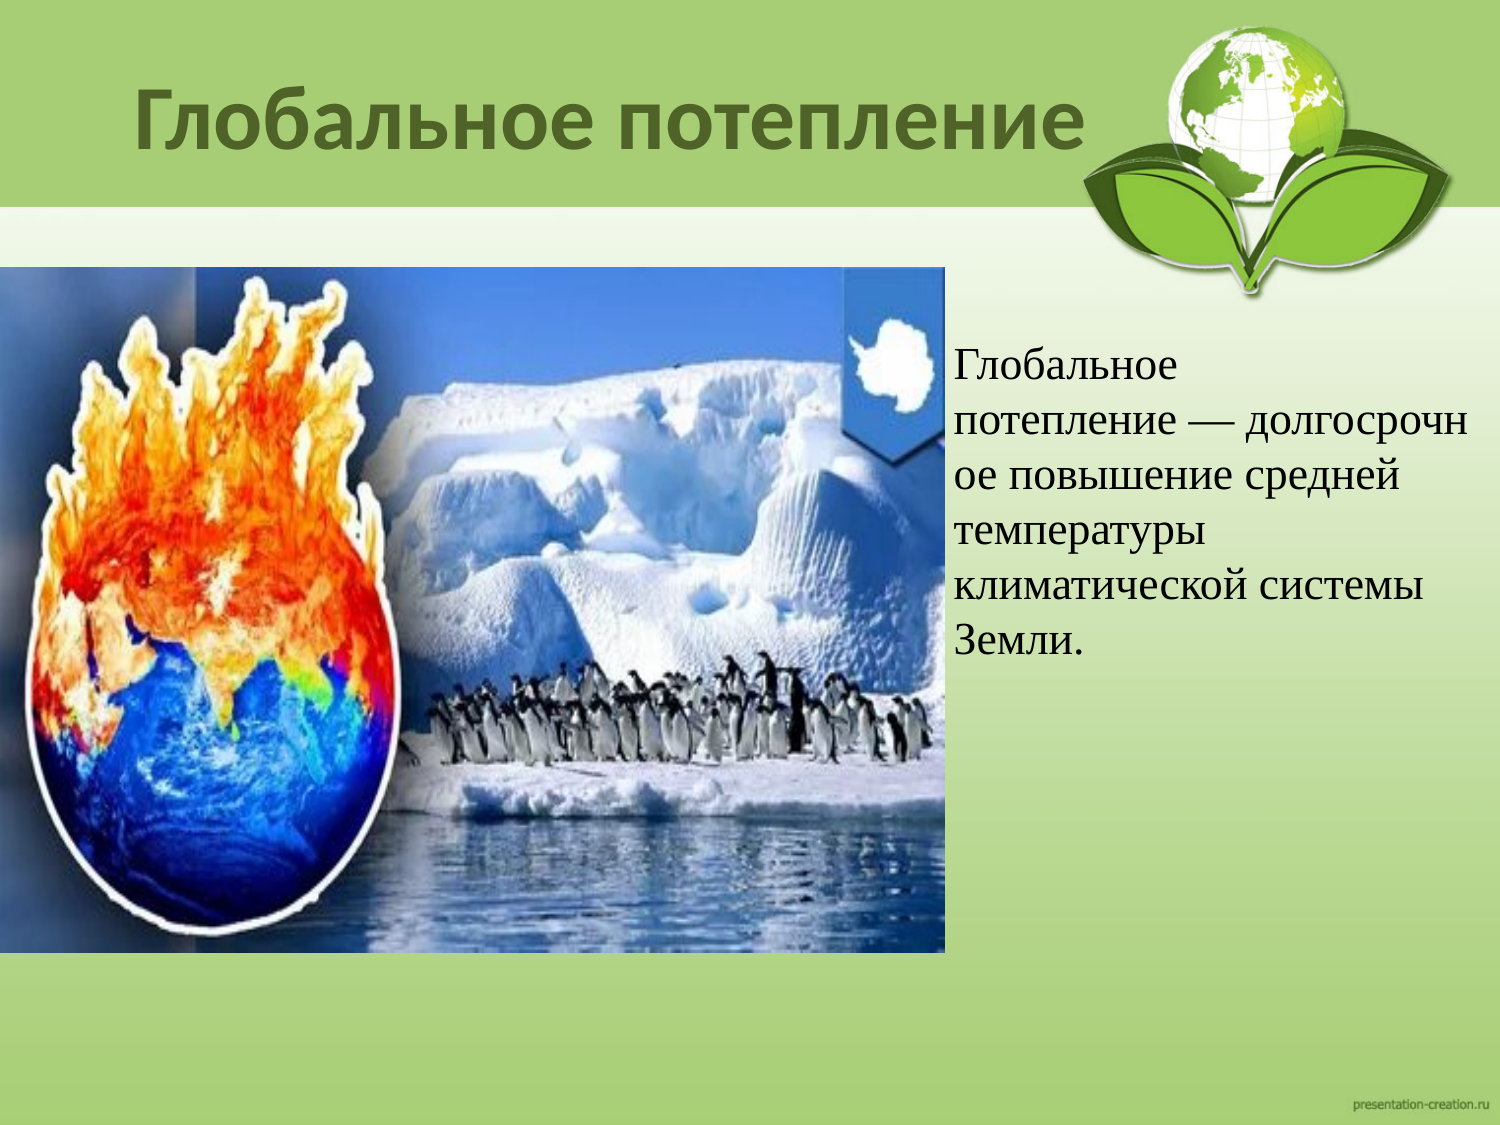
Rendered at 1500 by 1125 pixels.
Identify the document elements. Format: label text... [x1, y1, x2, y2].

title Глобальное потепление [0, 19, 1223, 207]
text_box Глобальное потепление — долгосрочное повышение средней температуры климатической системы Земли. [950, 326, 1500, 671]
picture [0, 0, 1500, 1125]
